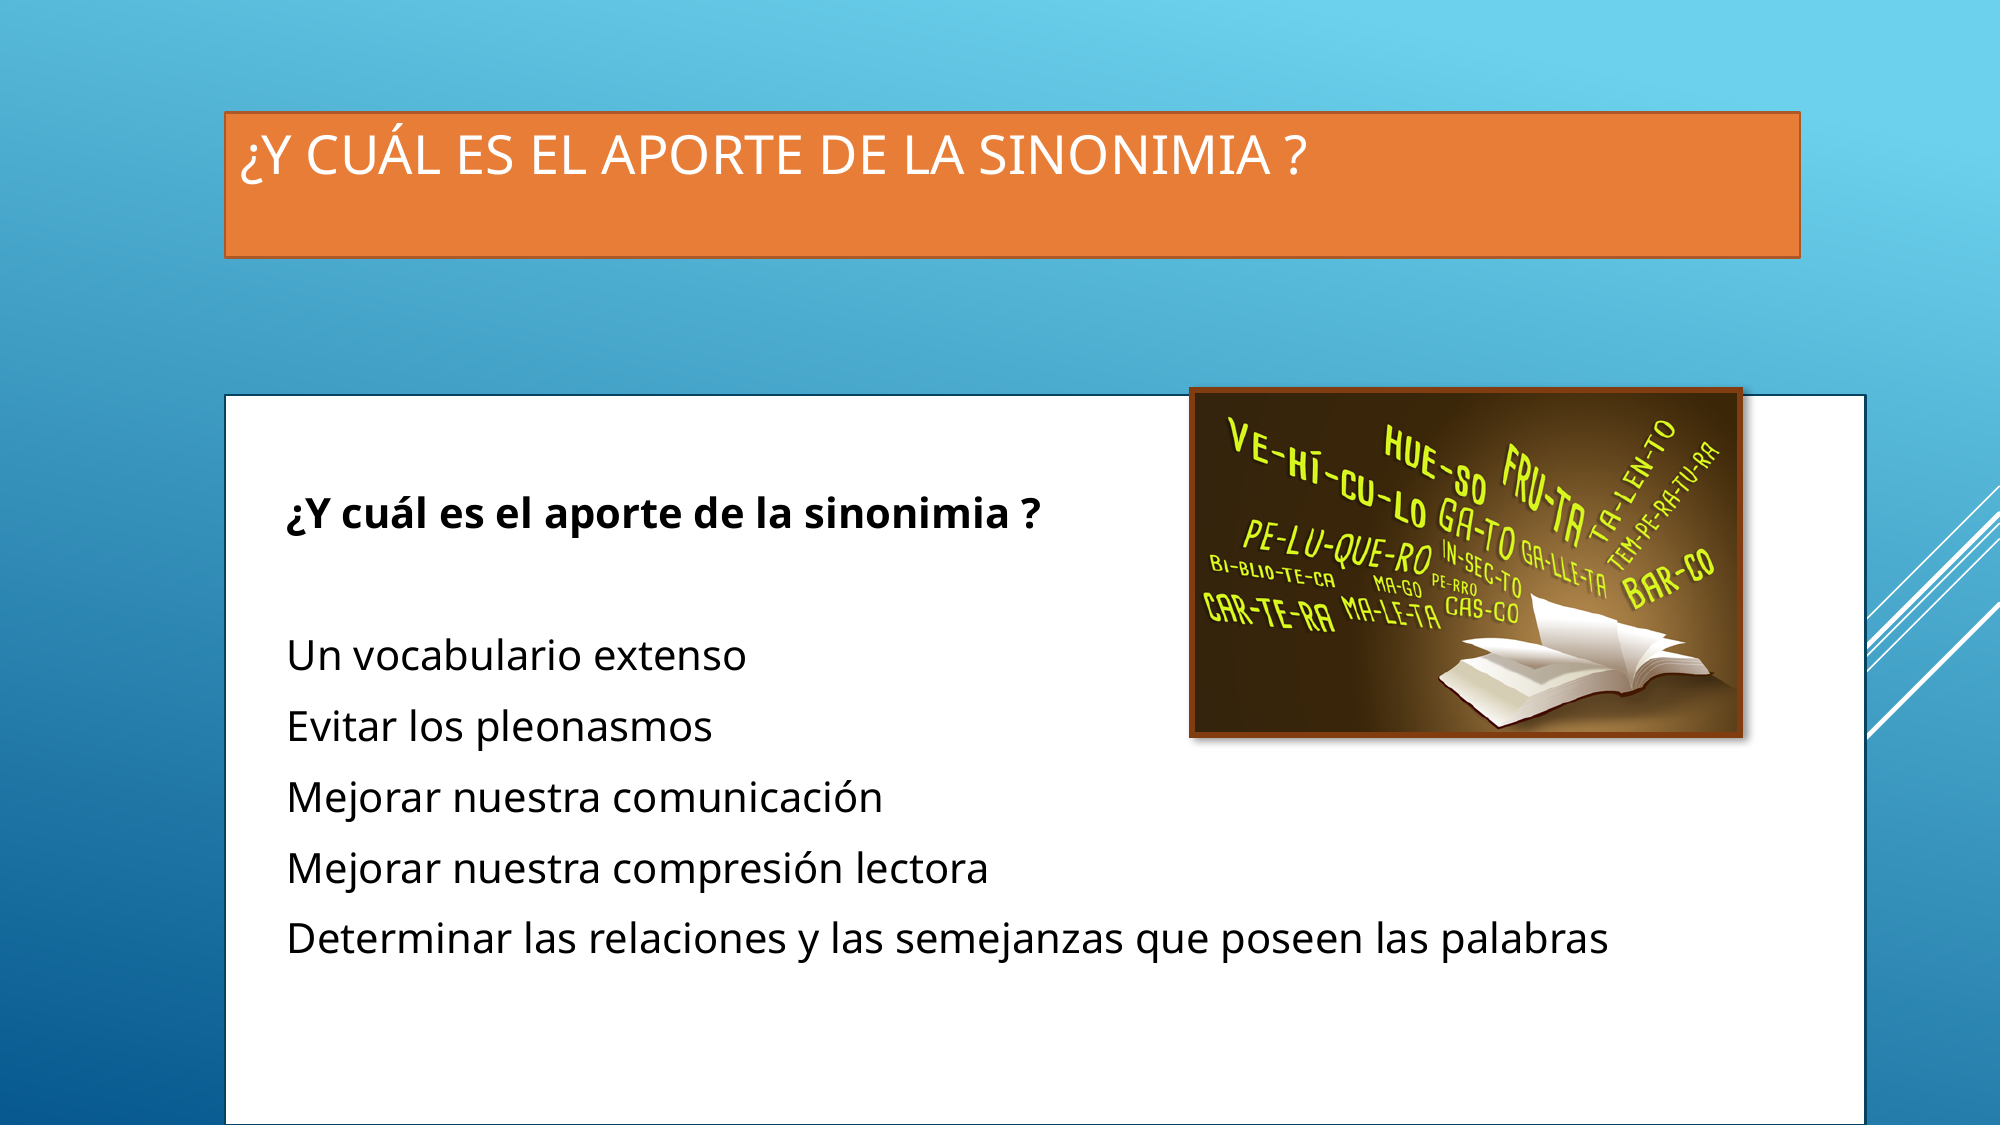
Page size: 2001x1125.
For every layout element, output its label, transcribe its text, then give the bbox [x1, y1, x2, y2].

picture [1195, 392, 1738, 733]
list ¿Y cuál es el aporte de la sinonimia ? Un vocabulario extenso Evitar los pleonasmos Mejorar nuestra comunicación Mejorar nuestra compresión lectora Determinar las relaciones y las semejanzas que poseen las palabras [224, 394, 1867, 1125]
title ¿Y cuál es el aporte de la sinonimia ? [224, 111, 1801, 259]
